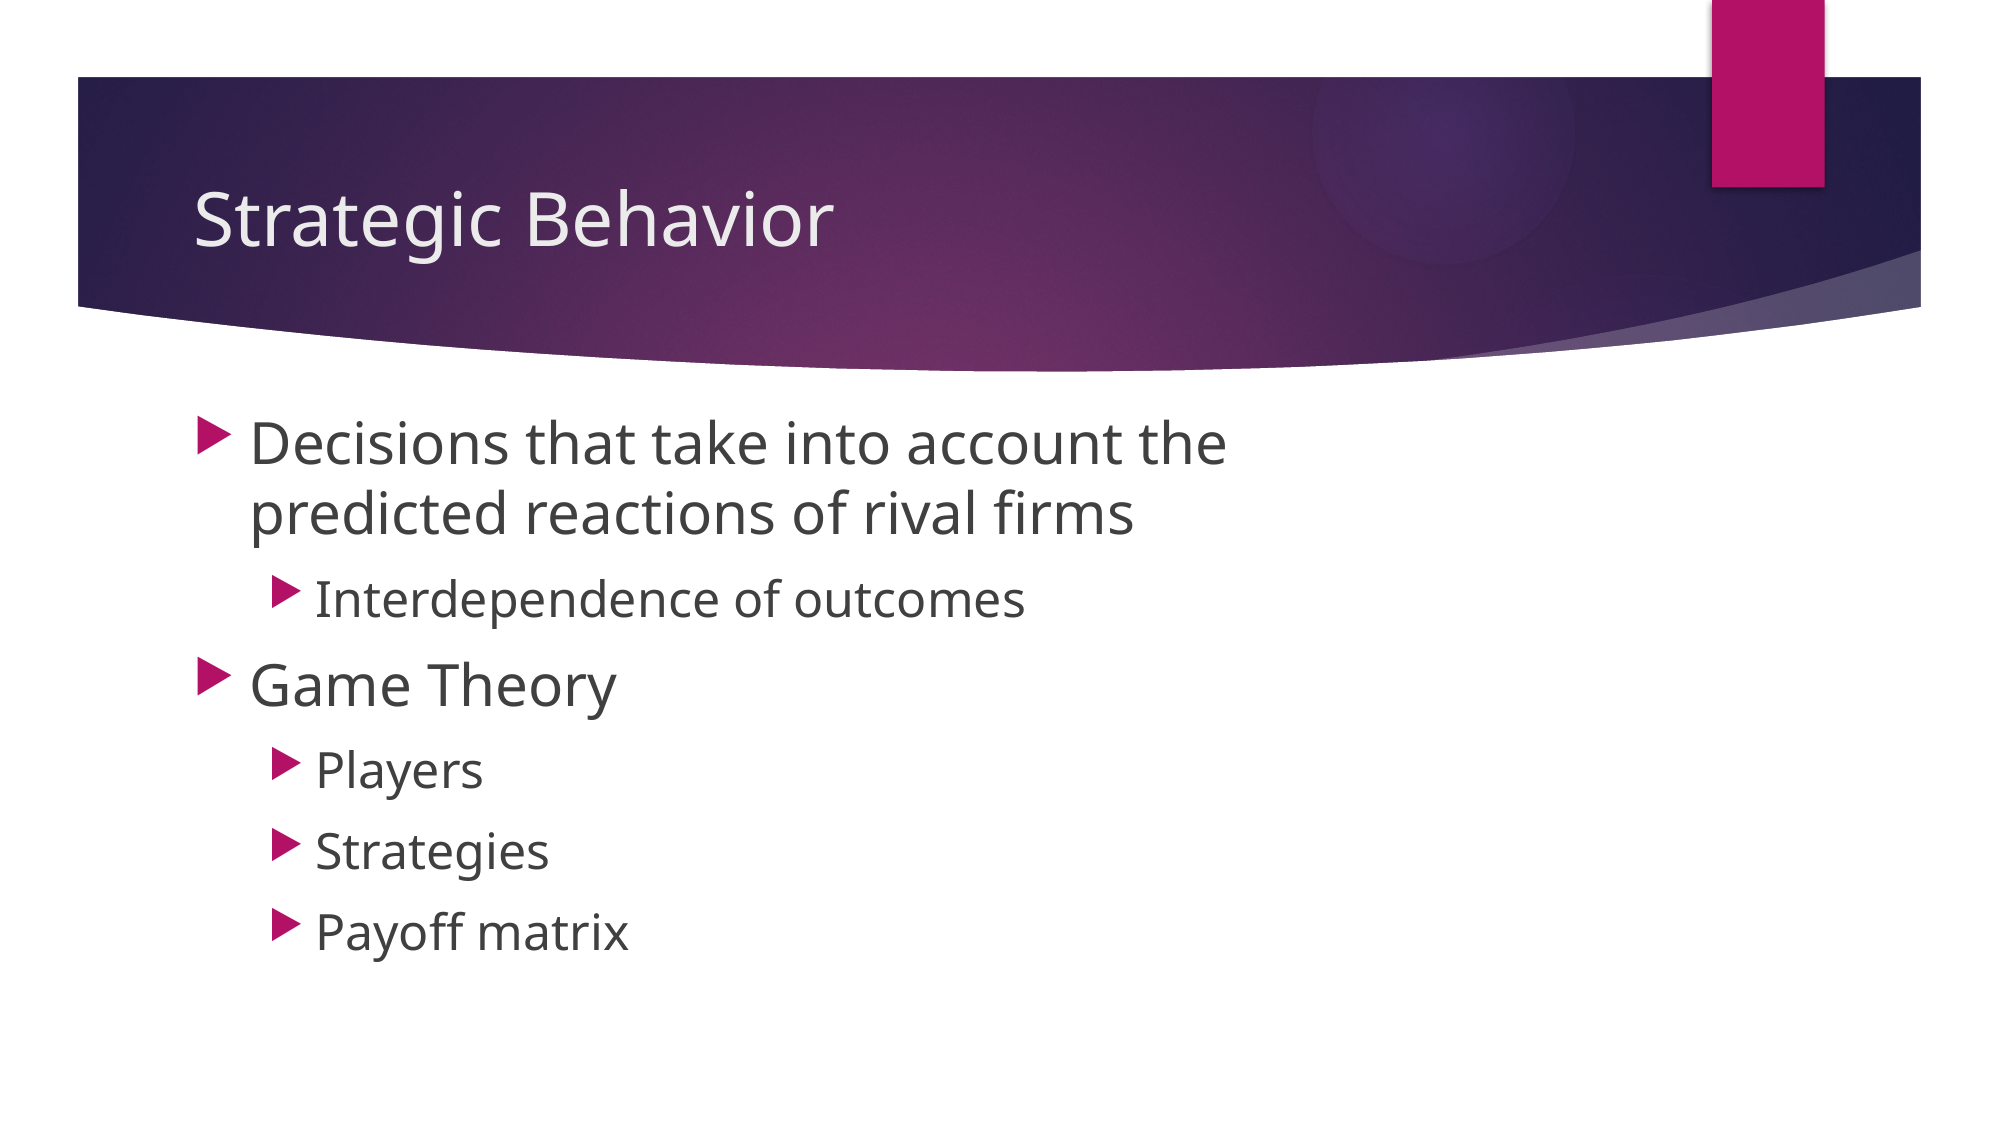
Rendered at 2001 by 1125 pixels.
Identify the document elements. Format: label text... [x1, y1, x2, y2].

list Decisions that take into account the predicted reactions of rival firms Interdependence of outcomes Game Theory Players Strategies Payoff matrix [178, 398, 1479, 1125]
title Strategic Behavior [178, 154, 1454, 280]
